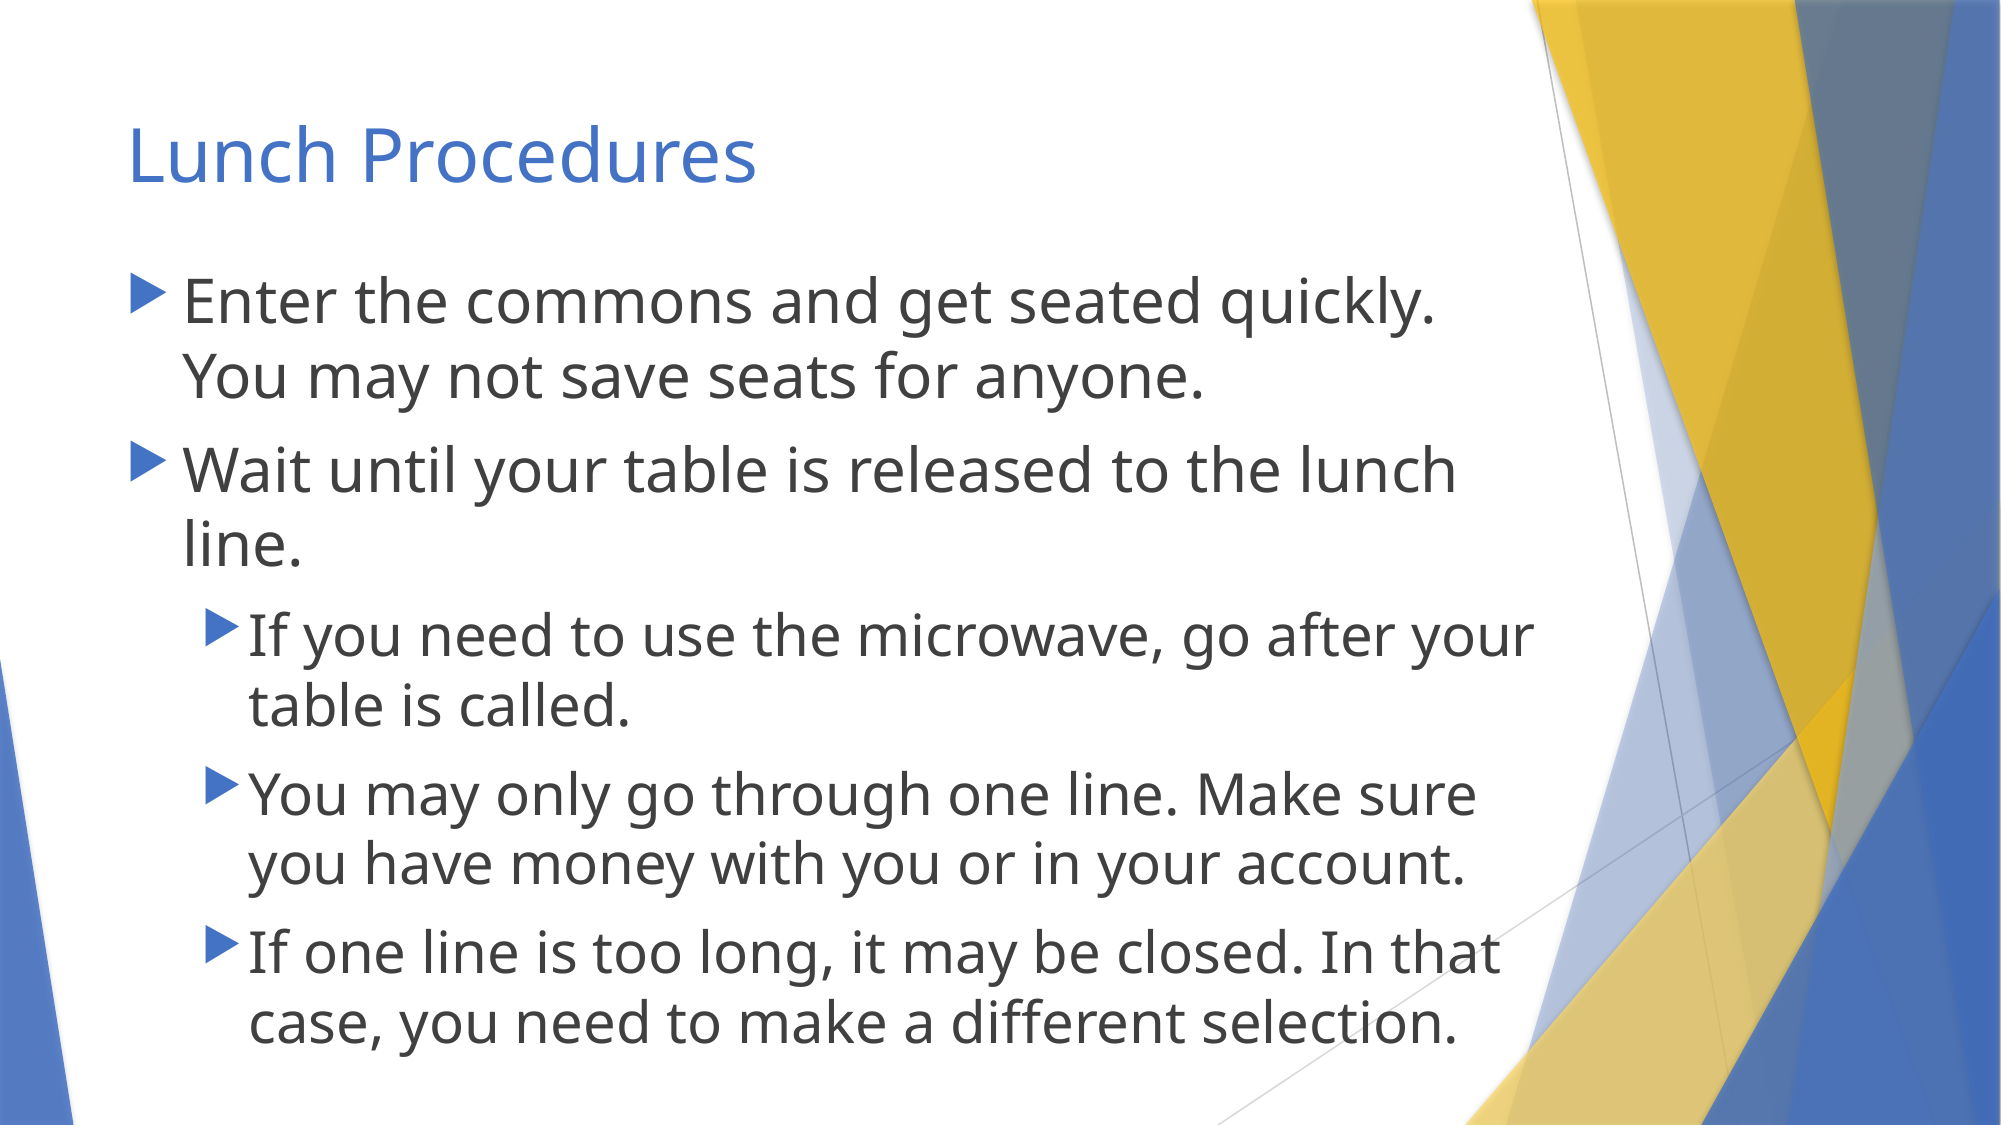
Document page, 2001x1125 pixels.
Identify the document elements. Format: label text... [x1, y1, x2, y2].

title Lunch Procedures [111, 99, 1522, 254]
list Enter the commons and get seated quickly. You may not save seats for anyone. Wait until your table is released to the lunch line. If you need to use the microwave, go after your table is called. You may only go through one line. Make sure you have money with you or in your account. If one line is too long, it may be closed. In that case, you need to make a different selection. [111, 254, 1591, 1064]
